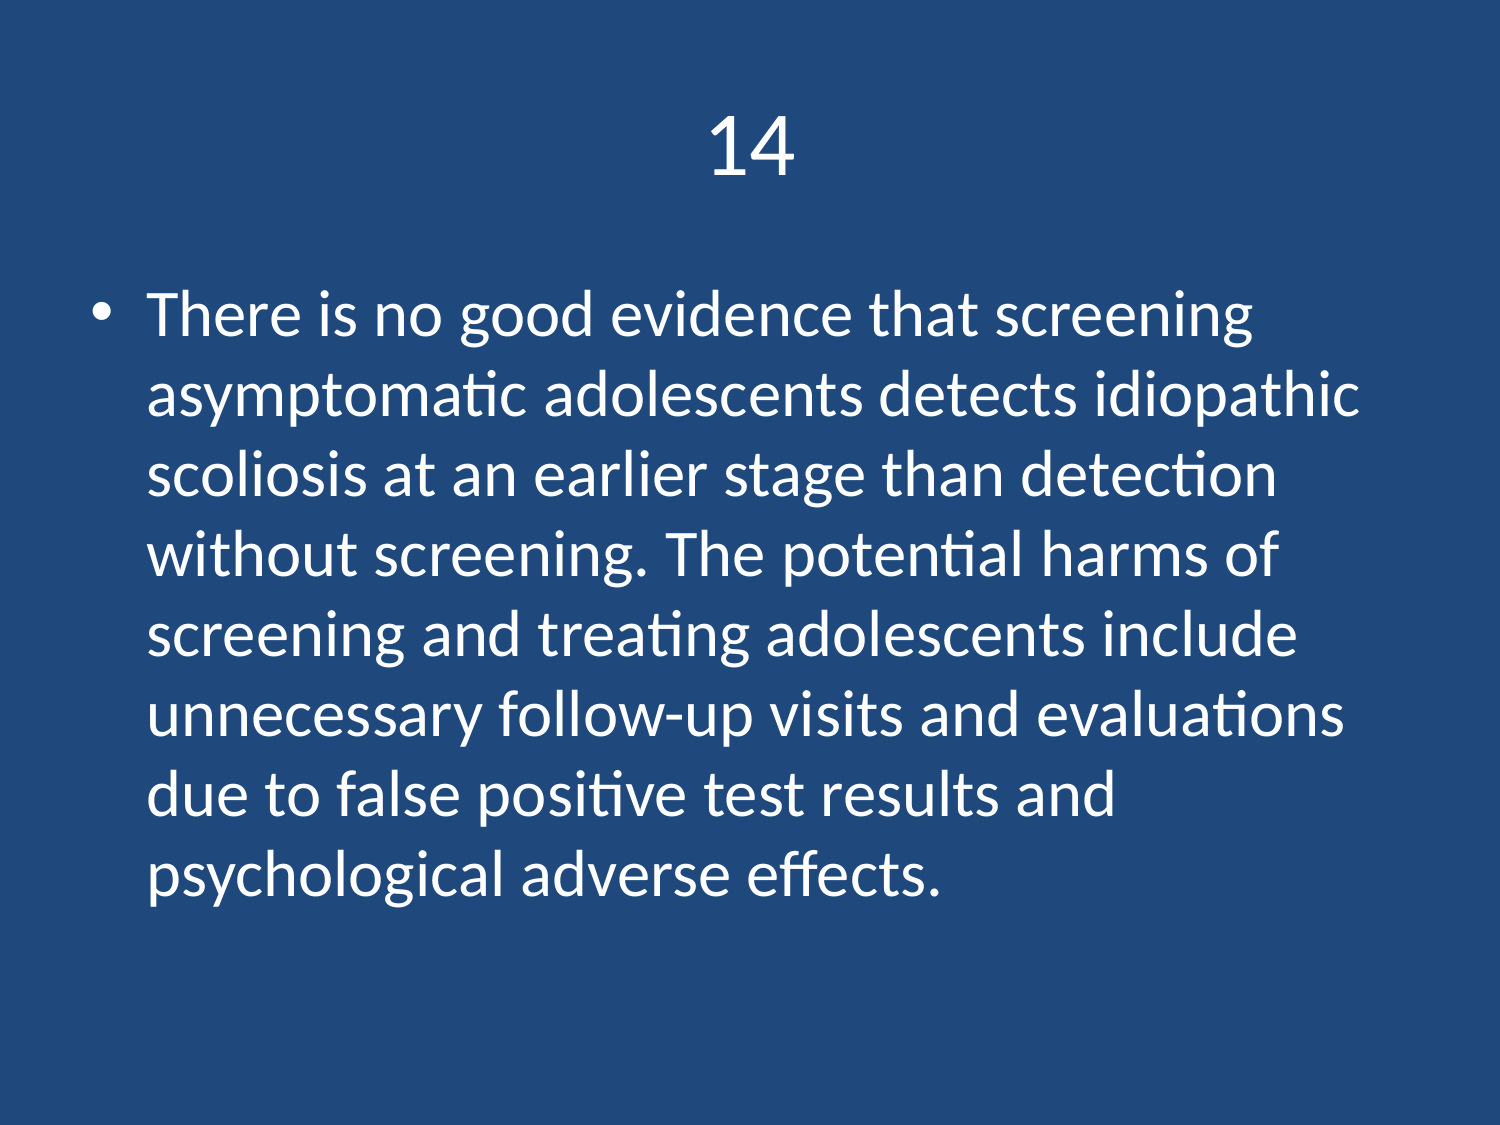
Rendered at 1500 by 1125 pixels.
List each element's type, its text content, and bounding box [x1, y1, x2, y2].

title 14 [75, 45, 1425, 233]
list There is no good evidence that screening asymptomatic adolescents detects idiopathic scoliosis at an earlier stage than detection without screening. The potential harms of screening and treating adolescents include unnecessary follow-up visits and evaluations due to false positive test results and psychological adverse effects. [75, 262, 1425, 1005]
